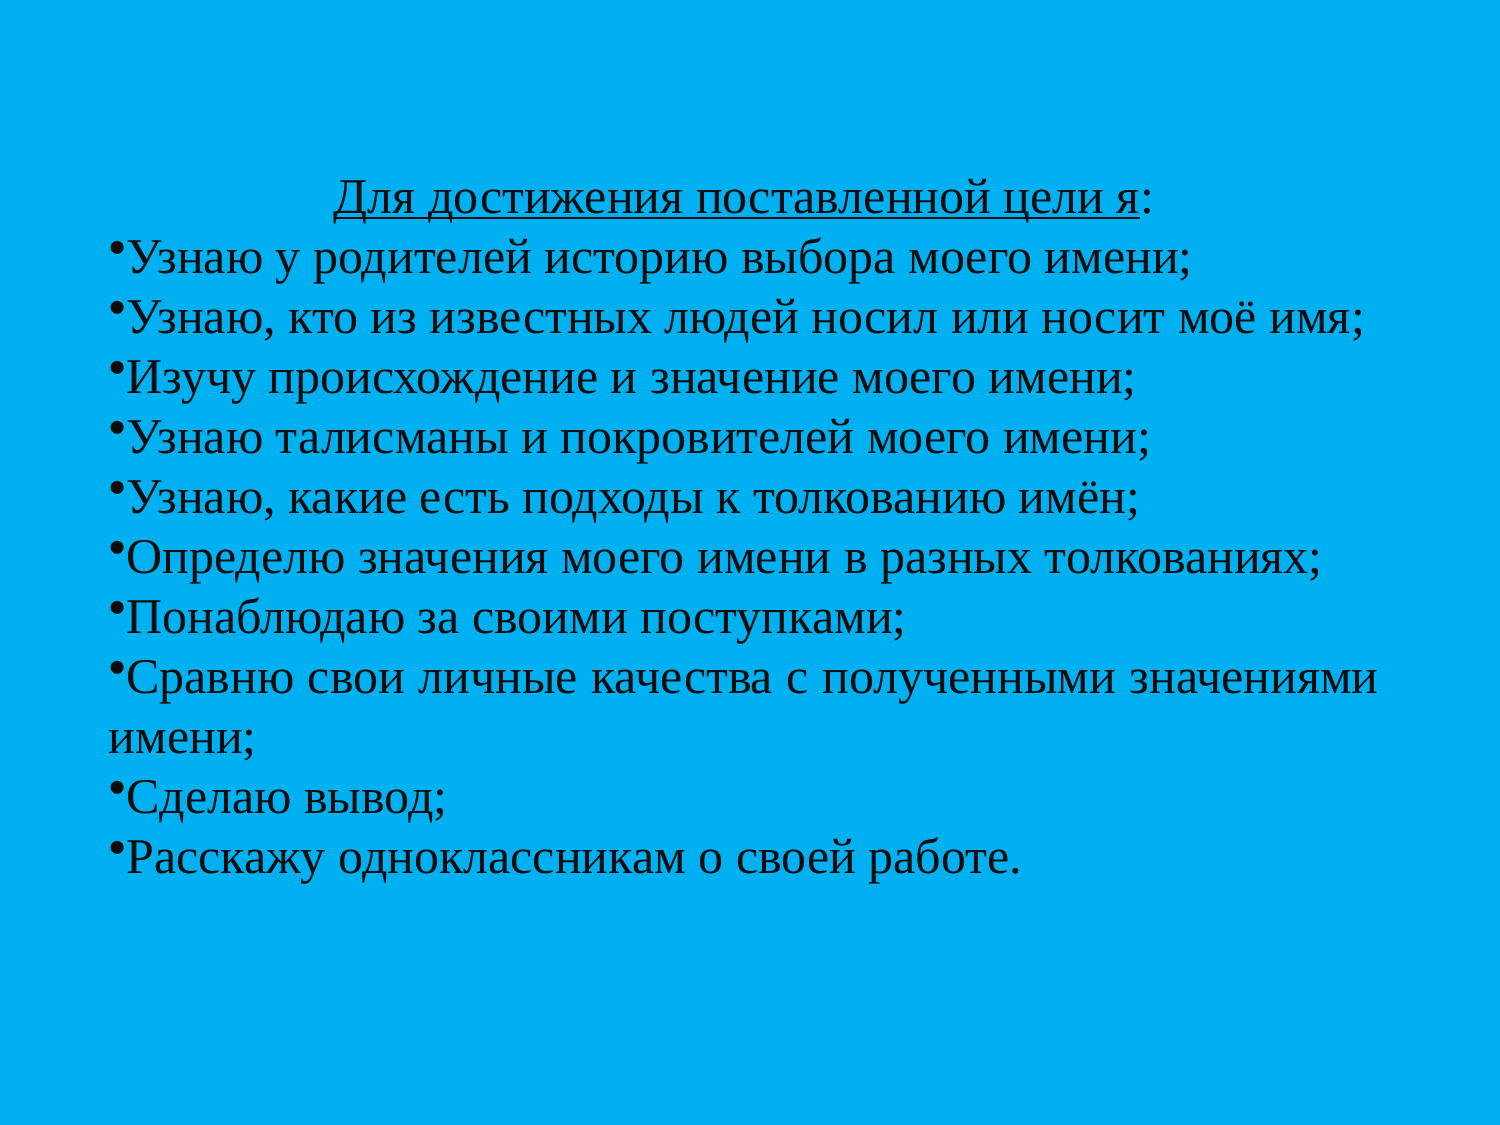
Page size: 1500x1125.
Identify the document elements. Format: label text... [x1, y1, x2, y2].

text_box Для достижения поставленной цели я: Узнаю у родителей историю выбора моего имени; Узнаю, кто из известных людей носил или носит моё имя; Изучу происхождение и значение моего имени; Узнаю талисманы и покровителей моего имени; Узнаю, какие есть подходы к толкованию имён; Определю значения моего имени в разных толкованиях; Понаблюдаю за своими поступками; Сравню свои личные качества с полученными значениями имени; Сделаю вывод; Расскажу одноклассникам о своей работе. [93, 155, 1395, 891]
